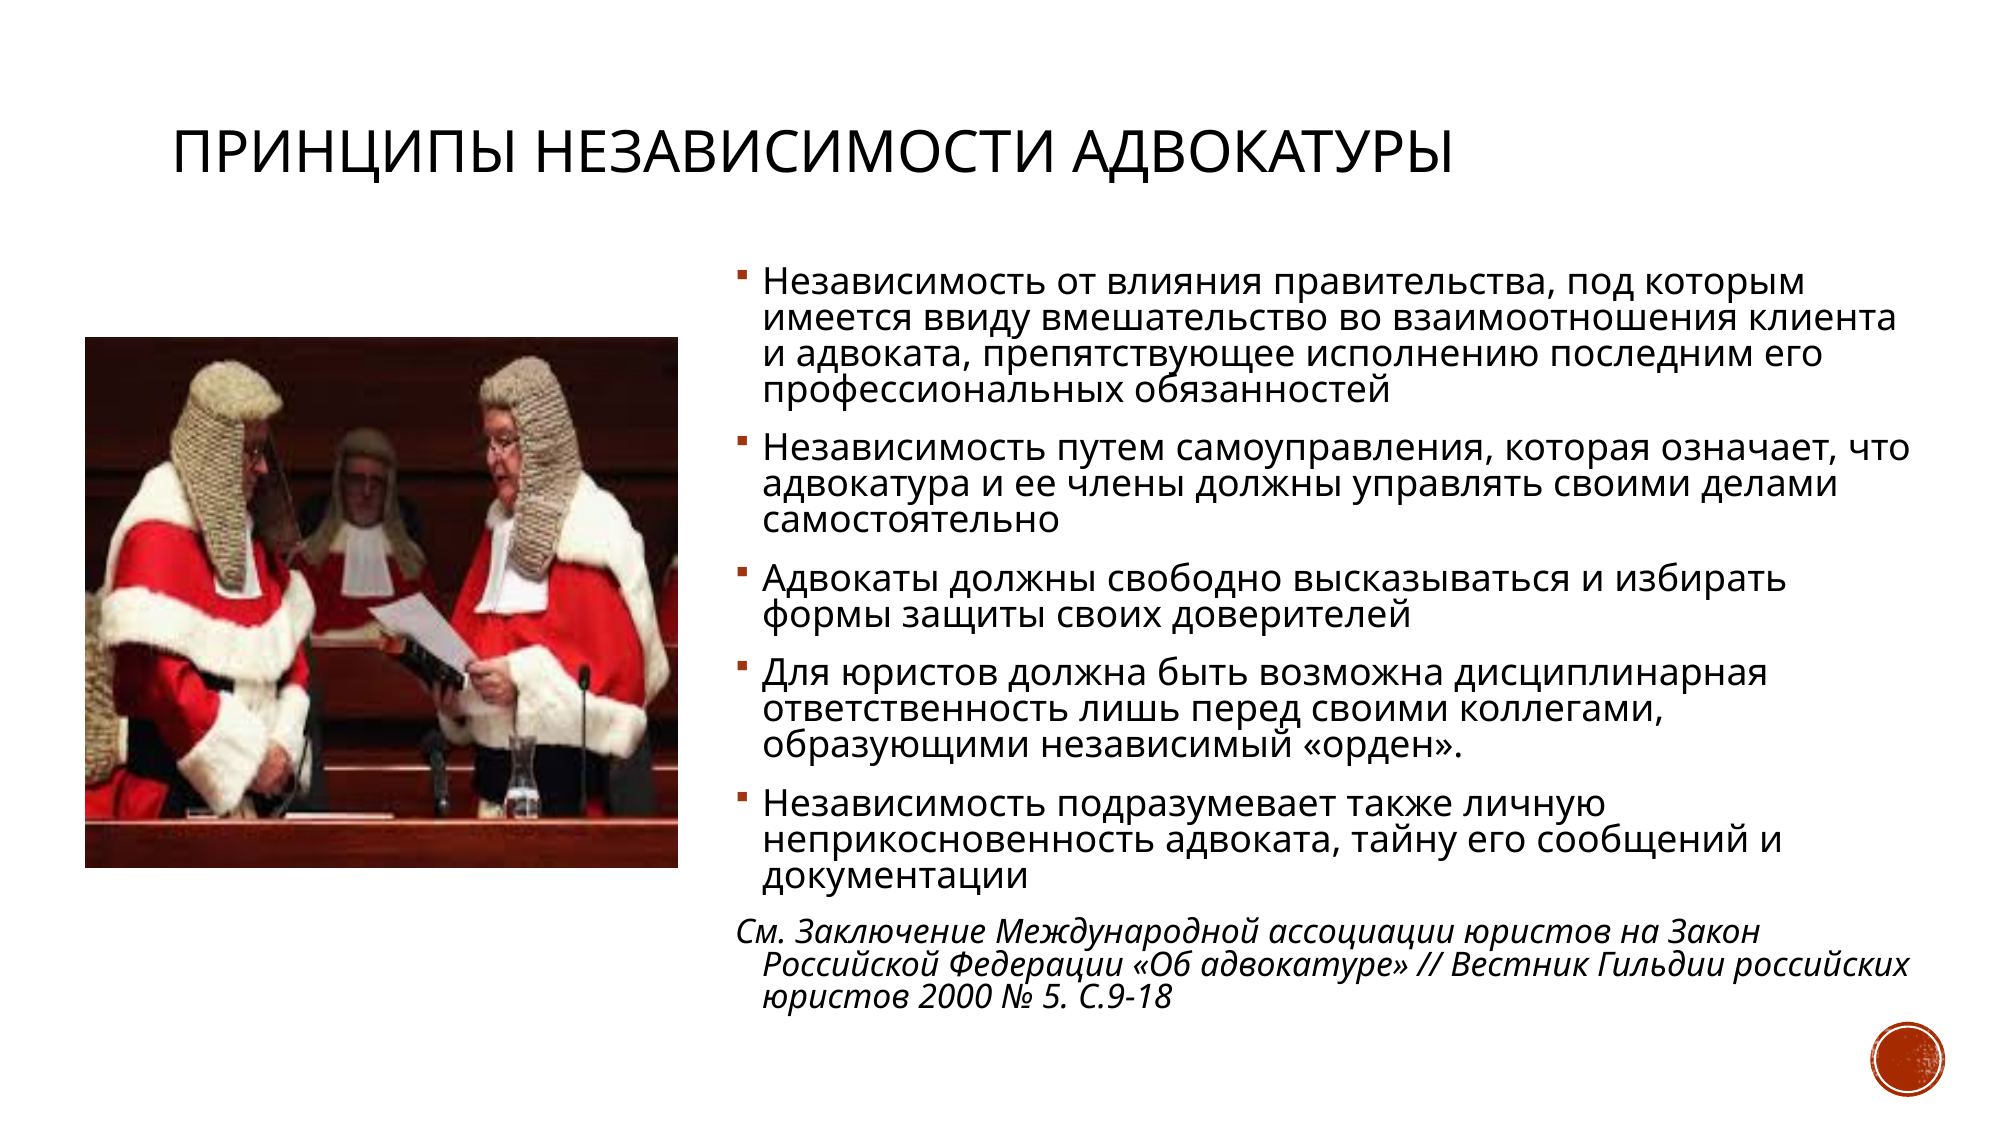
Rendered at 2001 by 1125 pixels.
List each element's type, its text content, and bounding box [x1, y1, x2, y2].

list Независимость от влияния правительства, под которым имеется ввиду вмешательство во взаимоотношения клиента и адвоката, препятствующее исполнению последним его профессиональных обязанностей Независимость путем самоуправления, которая означает, что адвокатура и ее члены должны управлять своими делами самостоятельно Адвокаты должны свободно высказываться и избирать формы защиты своих доверителей Для юристов должна быть возможна дисциплинарная ответственность лишь перед своими коллегами, образующими независимый «орден». Независимость подразумевает также личную неприкосновенность адвоката, тайну его сообщений и документации См. Заключение Международной ассоциации юристов на Закон Российской Федерации «Об адвокатуре» // Вестник Гильдии российских юристов 2000 № 5. С.9-18 [720, 257, 1930, 1025]
picture [85, 337, 678, 868]
title Принципы независимости адвокатуры [156, 75, 1675, 232]
